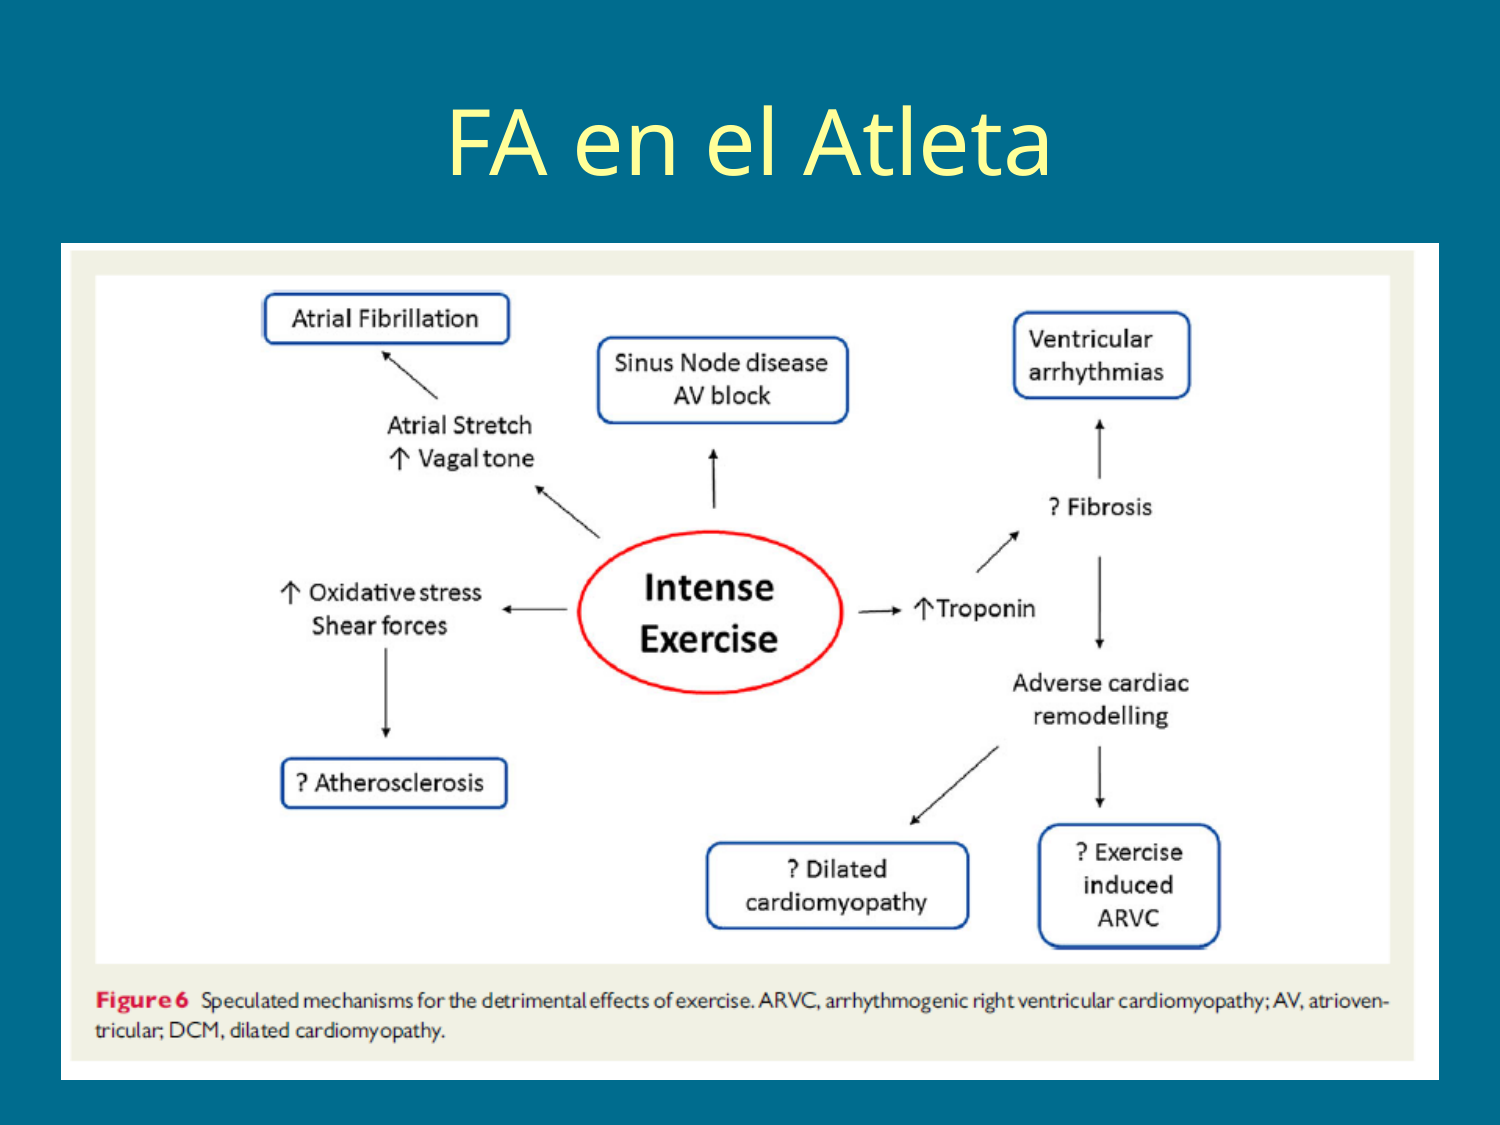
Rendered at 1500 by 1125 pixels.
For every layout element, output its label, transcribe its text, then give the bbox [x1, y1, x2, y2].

title FA en el Atleta [75, 45, 1425, 233]
picture [62, 244, 1438, 1079]
